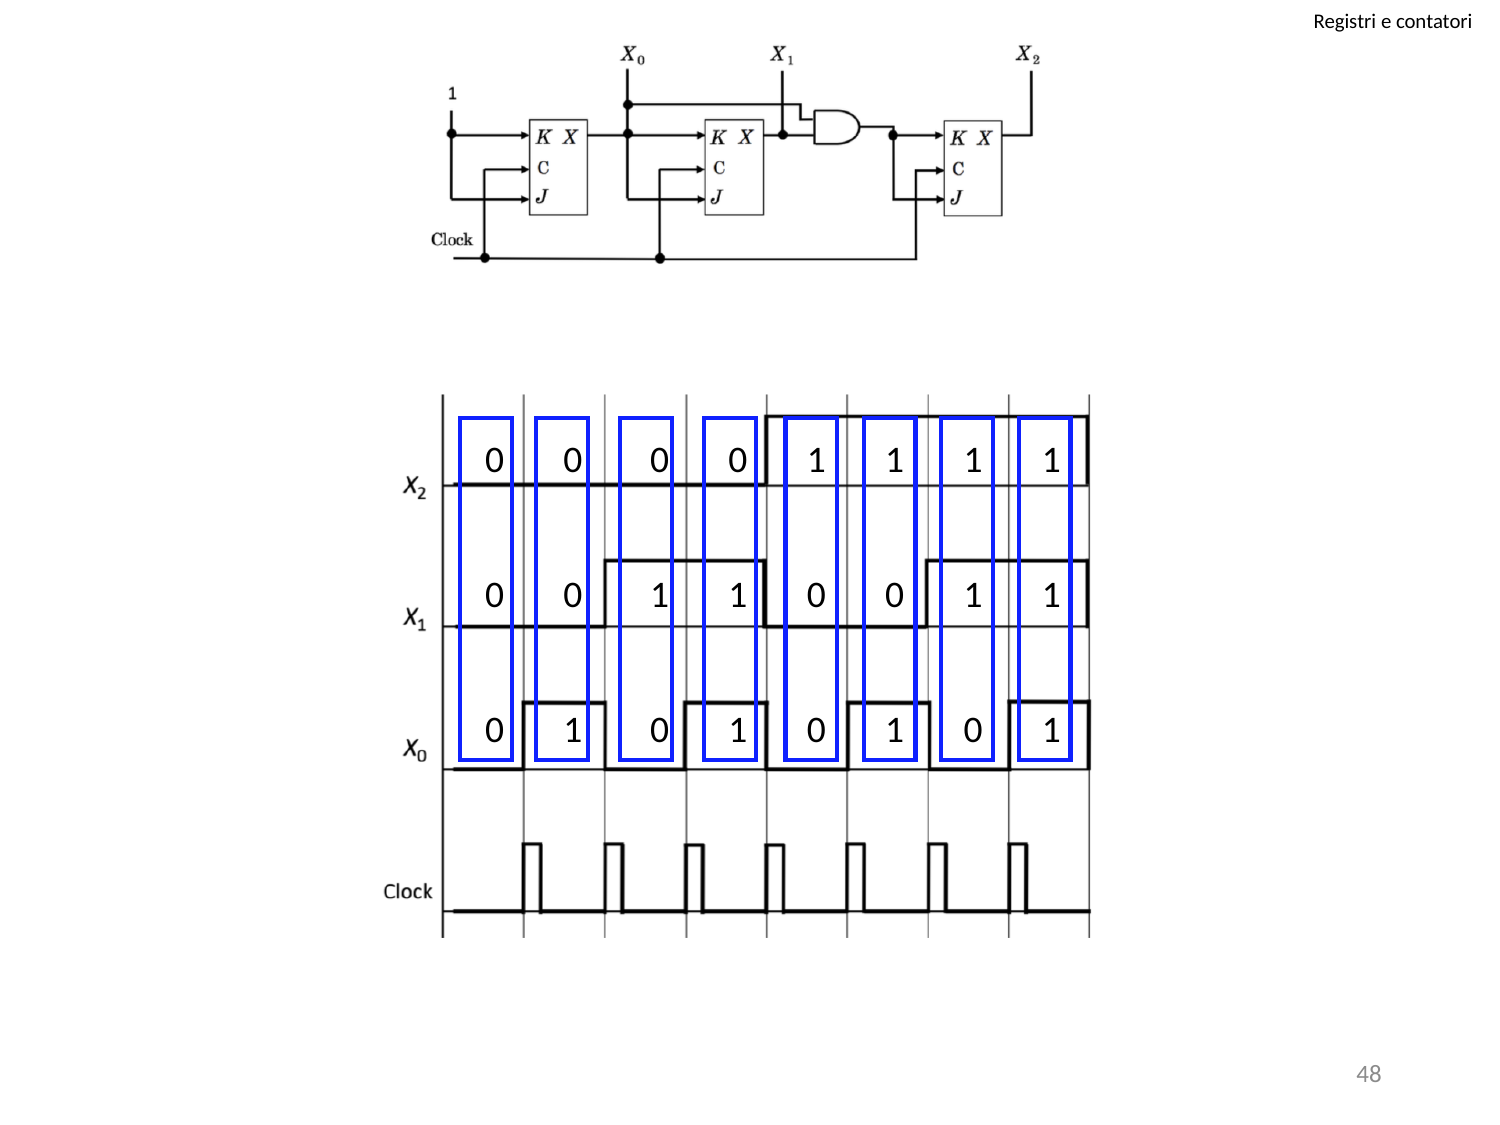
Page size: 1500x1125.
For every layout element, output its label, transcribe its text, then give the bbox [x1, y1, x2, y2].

picture [376, 384, 1116, 960]
slide_number 48 [1059, 1042, 1397, 1103]
picture [417, 31, 1062, 274]
text_box Registri e contatori [1298, 0, 1488, 40]
